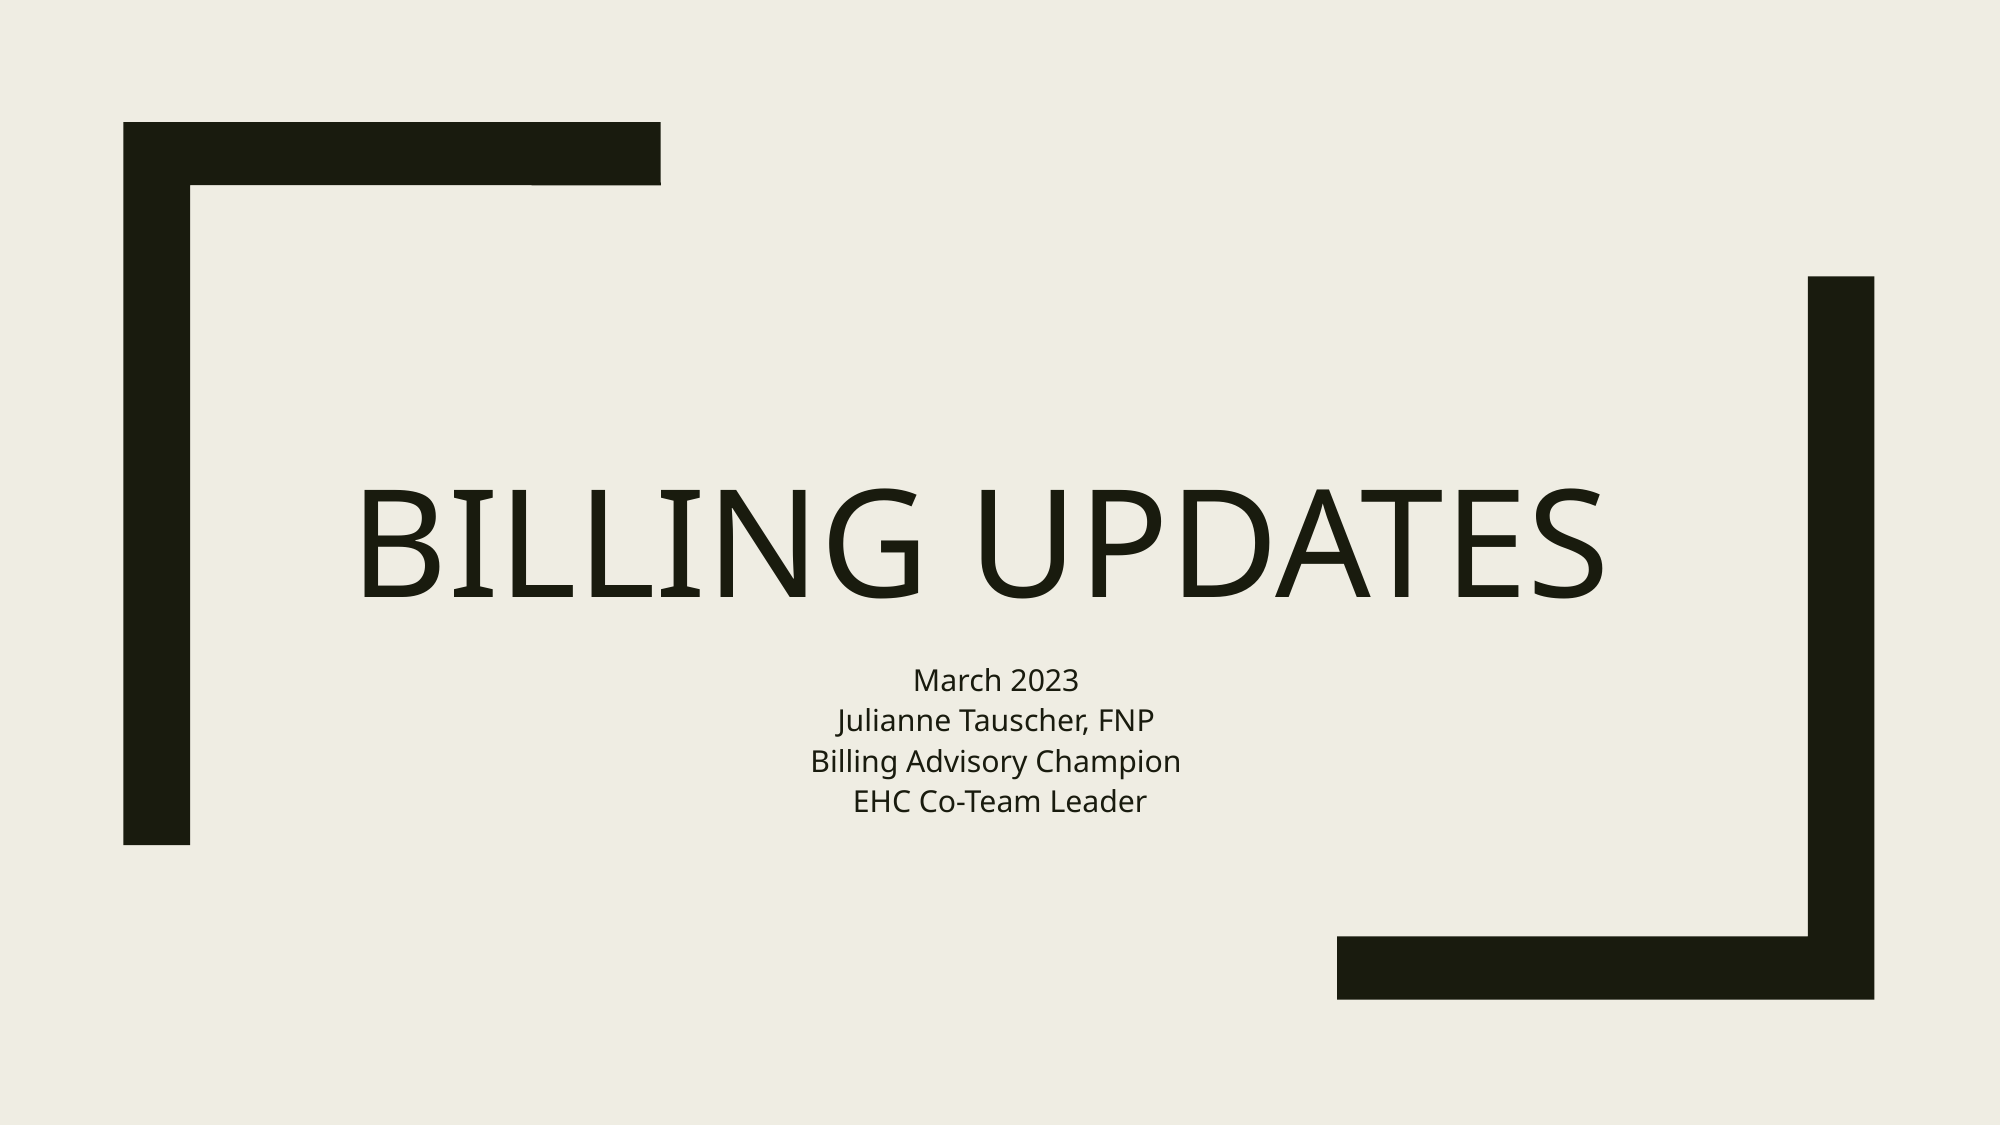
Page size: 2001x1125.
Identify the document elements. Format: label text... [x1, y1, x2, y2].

title Billing Updates [314, 293, 1686, 638]
subtitle March 2023 Julianne Tauscher, FNP Billing Advisory Champion EHC Co-Team Leader [439, 649, 1561, 828]
